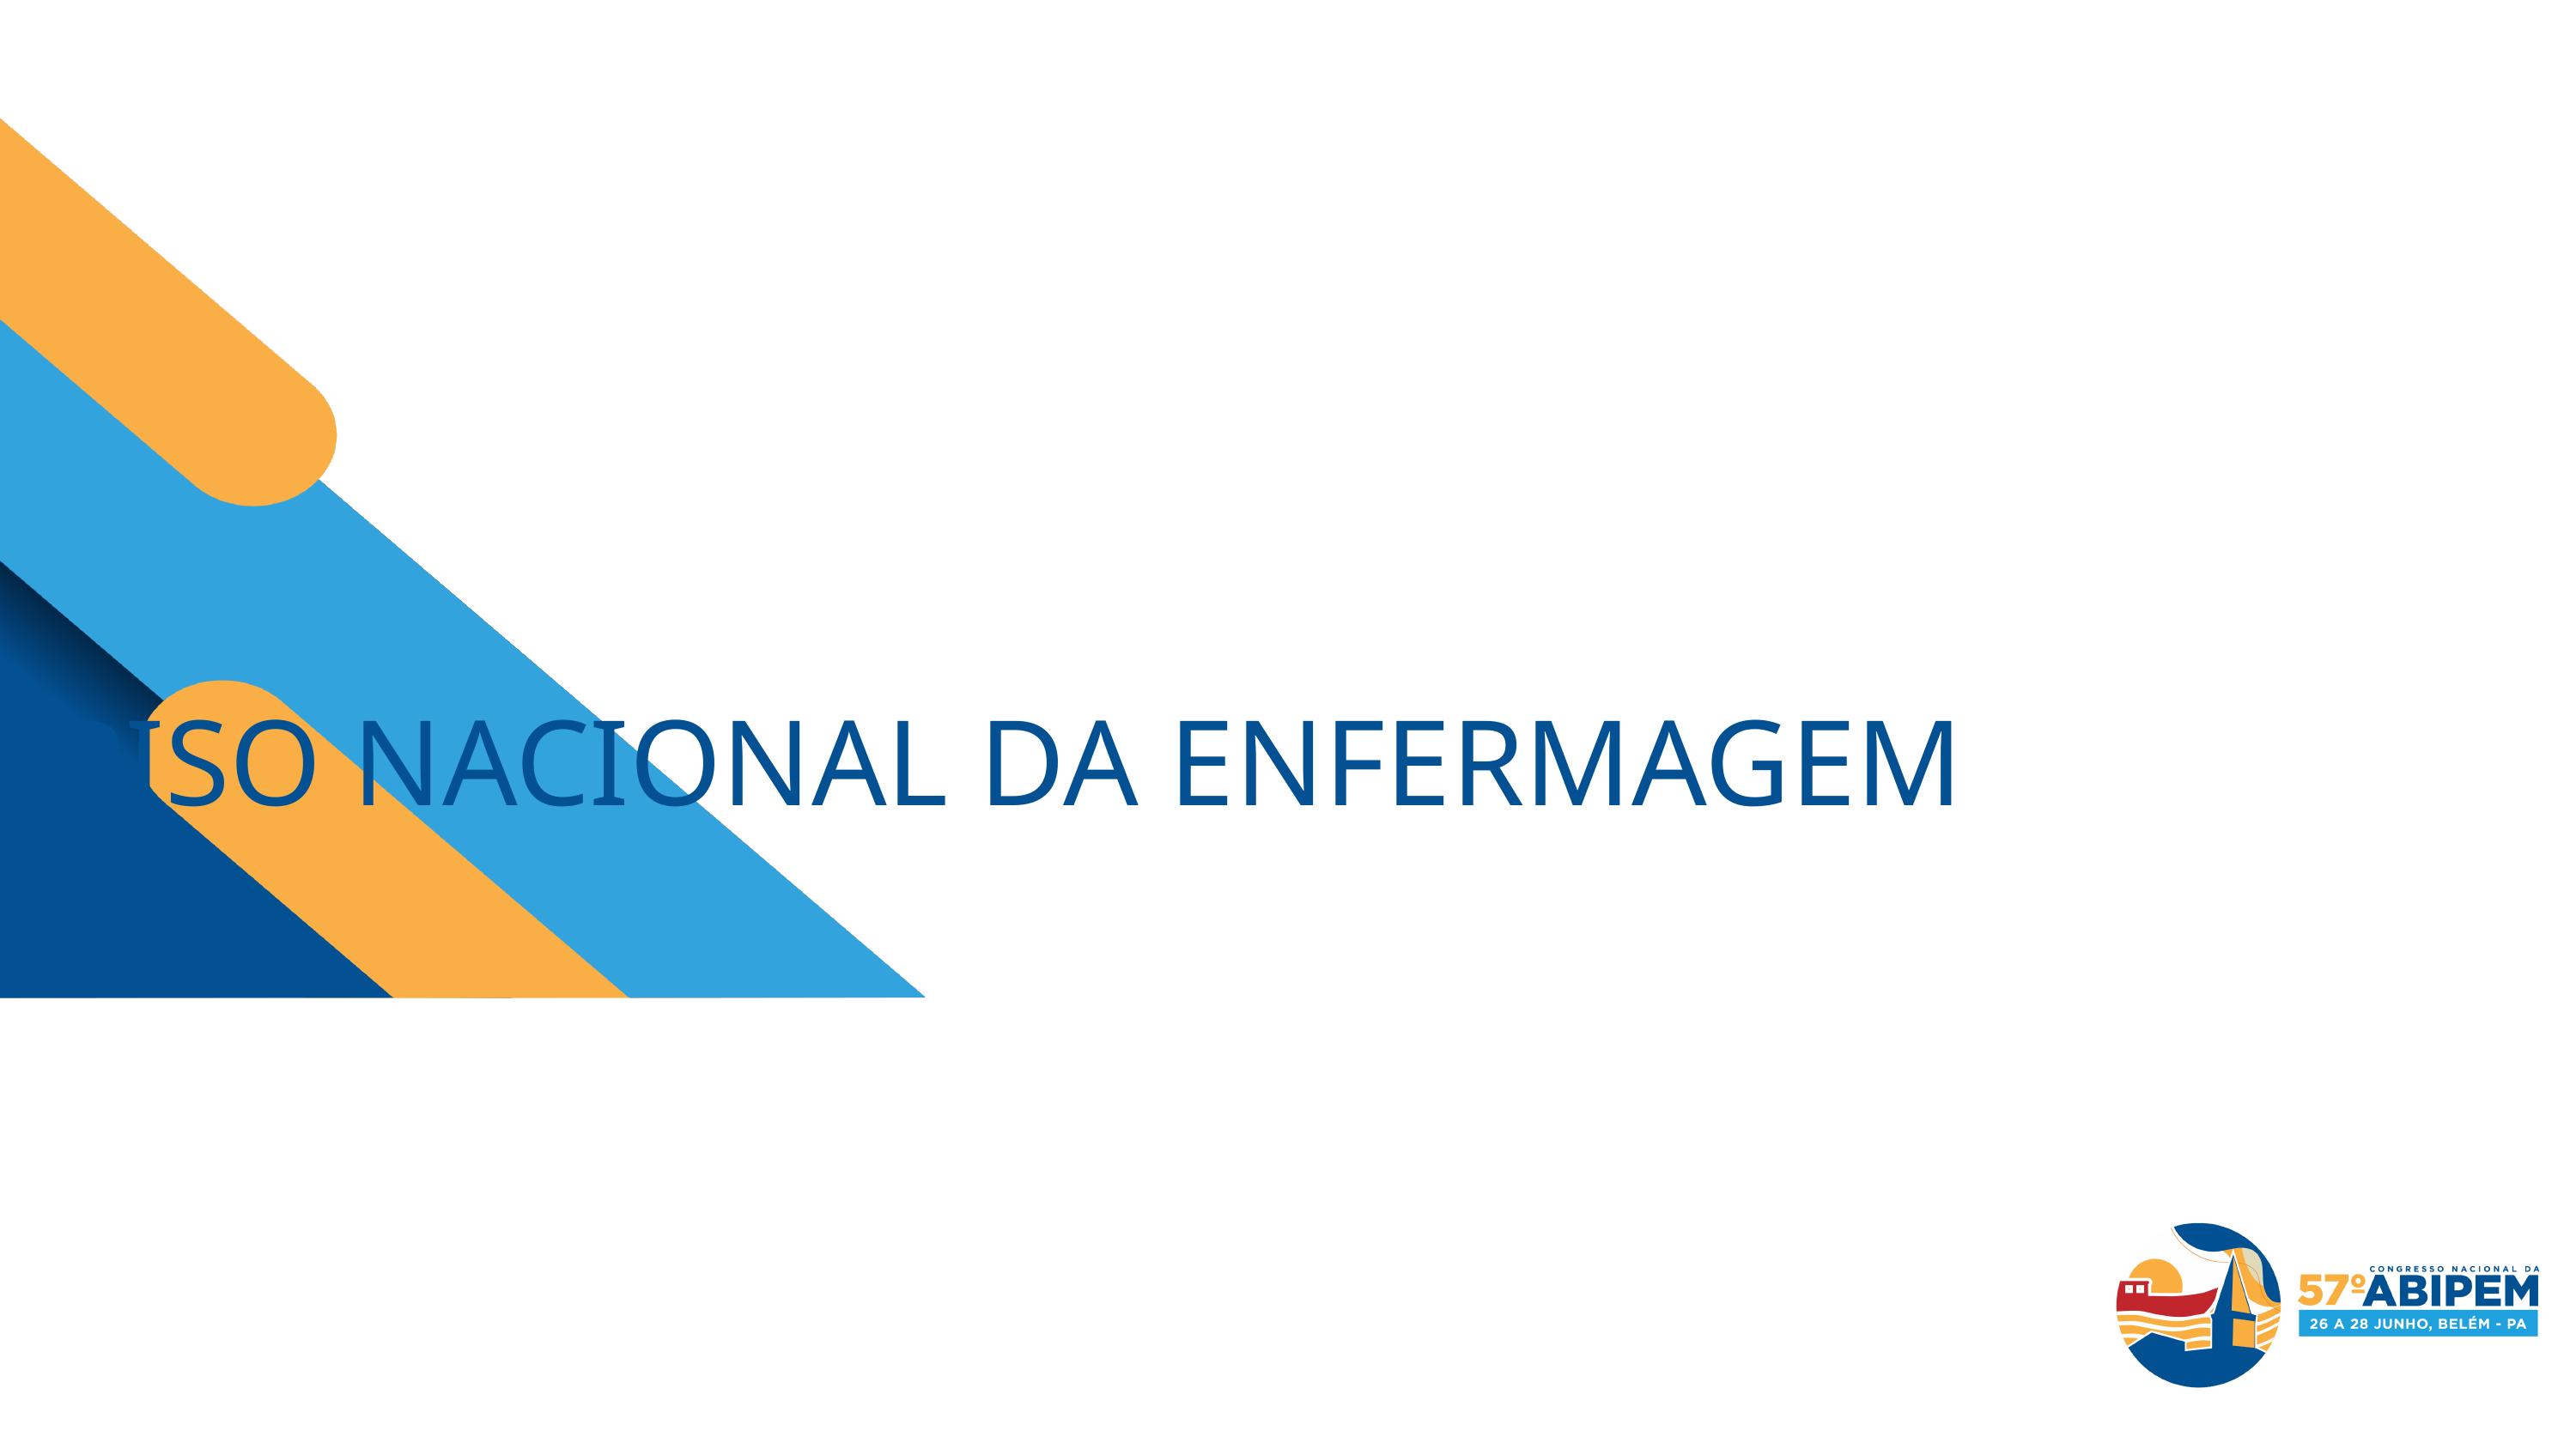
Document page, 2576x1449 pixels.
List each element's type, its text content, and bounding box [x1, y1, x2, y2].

text_box [2074, 1172, 2576, 1449]
text_box PISO NACIONAL DA ENFERMAGEM [53, 263, 2523, 1113]
text_box [0, 0, 926, 998]
